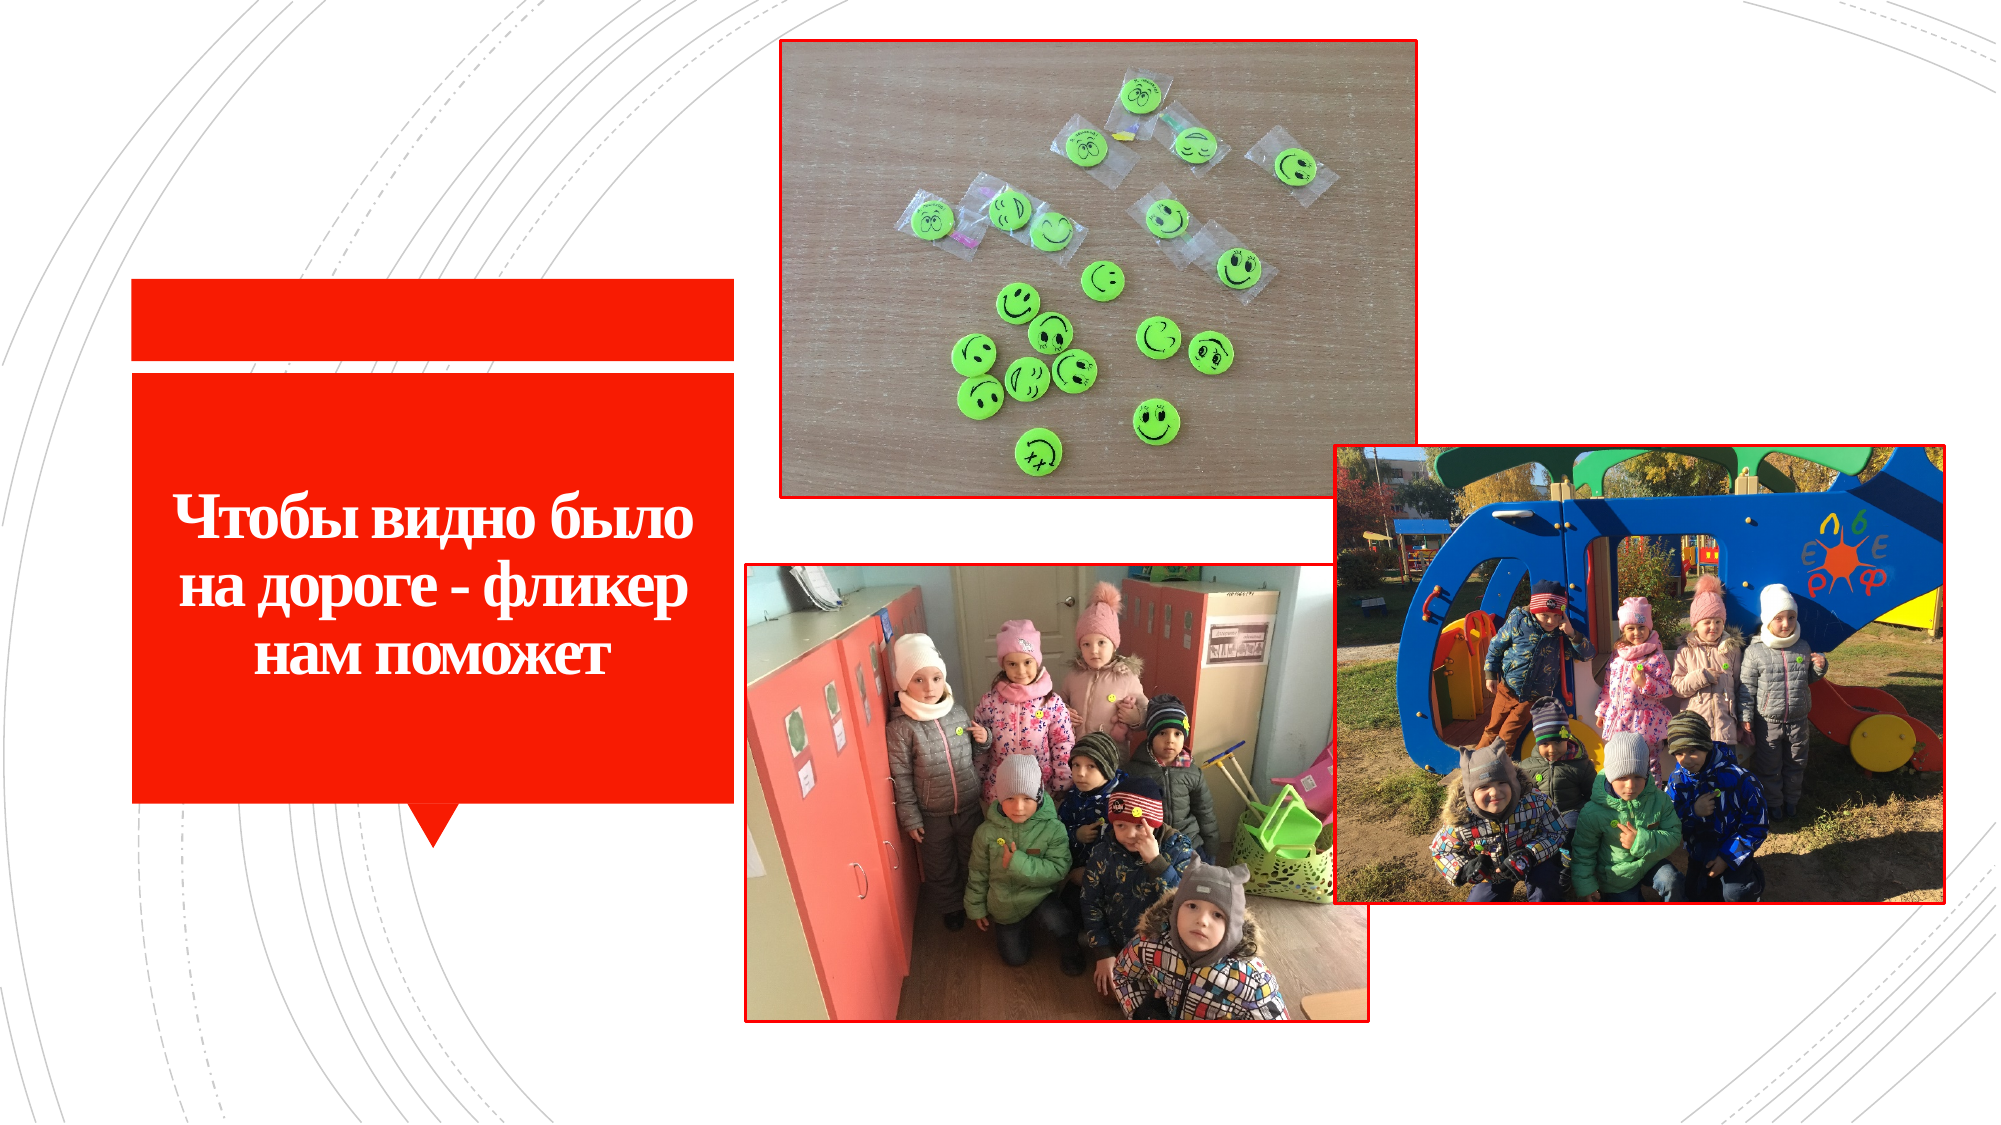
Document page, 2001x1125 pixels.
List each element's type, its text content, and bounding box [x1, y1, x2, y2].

picture [1336, 446, 1944, 903]
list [746, 565, 1367, 1021]
title Чтобы видно было на дороге - фликер нам поможет [145, 383, 721, 789]
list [781, 42, 1416, 497]
